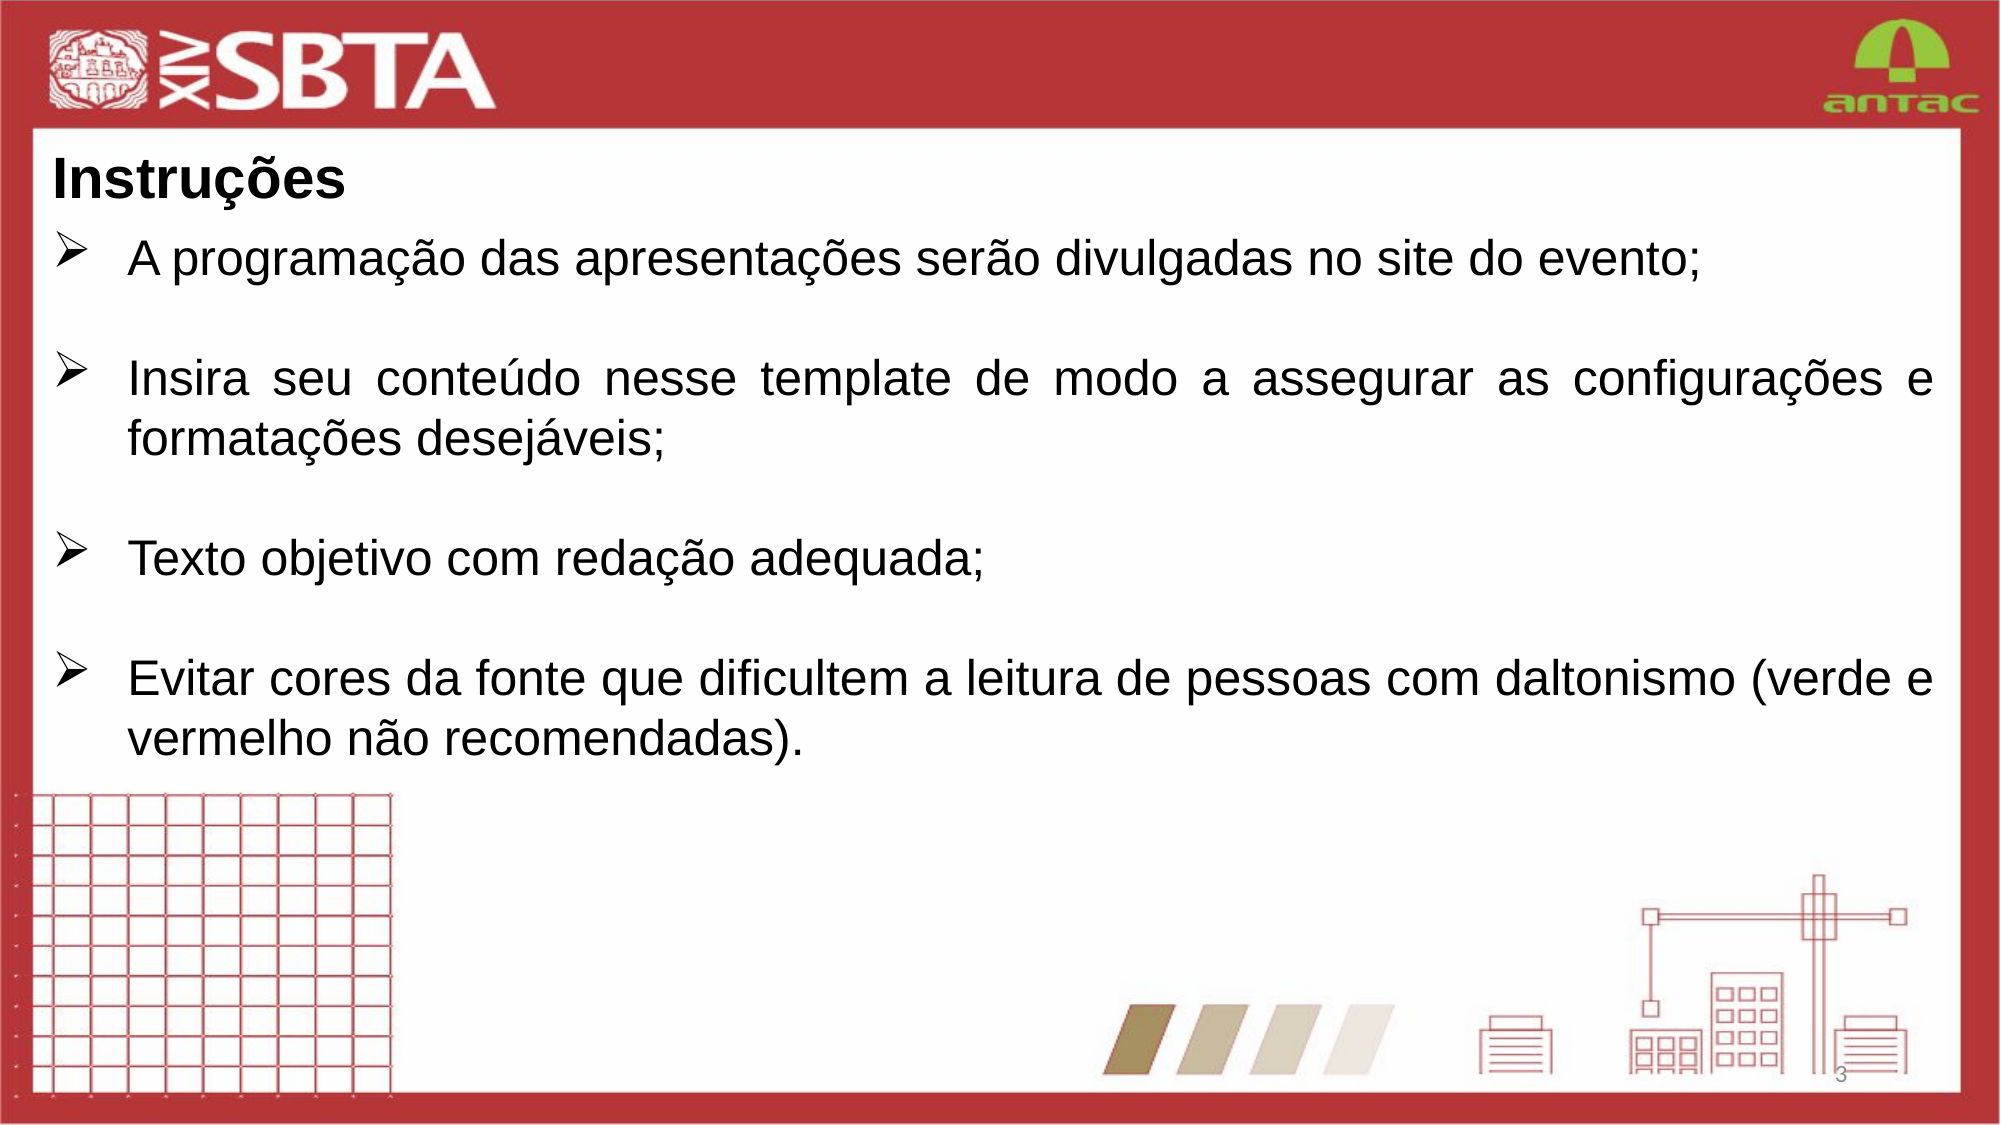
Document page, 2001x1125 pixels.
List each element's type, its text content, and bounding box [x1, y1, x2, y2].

picture [0, 0, 2000, 1125]
slide_number 3 [1412, 1042, 1863, 1103]
text_box A programação das apresentações serão divulgadas no site do evento; Insira seu conteúdo nesse template de modo a assegurar as configurações e formatações desejáveis; Texto objetivo com redação adequada; Evitar cores da fonte que dificultem a leitura de pessoas com daltonismo (verde e vermelho não recomendadas). [37, 218, 1950, 773]
text_box Instruções [37, 132, 503, 218]
